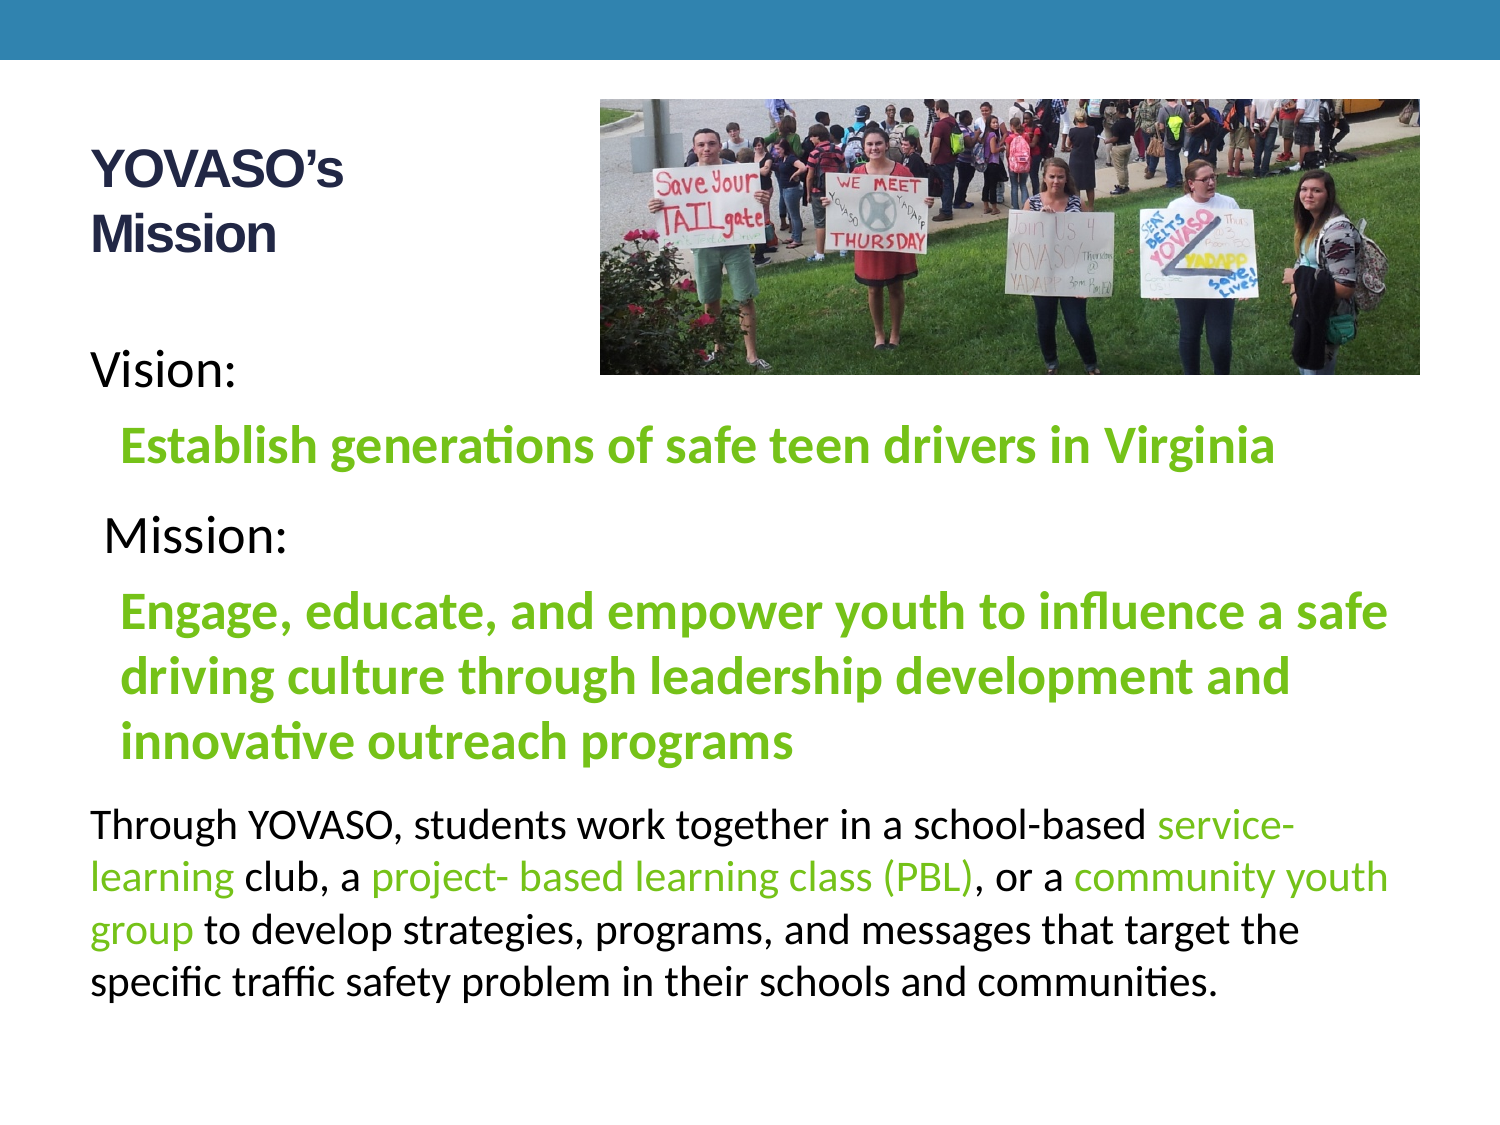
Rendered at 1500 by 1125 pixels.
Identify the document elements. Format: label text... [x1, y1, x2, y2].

list Vision: Establish generations of safe teen drivers in Virginia Mission: Engage, educate, and empower youth to influence a safe driving culture through leadership development and innovative outreach programs Through YOVASO, students work together in a school-based service-learning club, a project- based learning class (PBL), or a community youth group to develop strategies, programs, and messages that target the specific traffic safety problem in their schools and communities. [75, 249, 1425, 1050]
picture [599, 99, 1421, 376]
title YOVASO’s Mission [75, 125, 596, 249]
